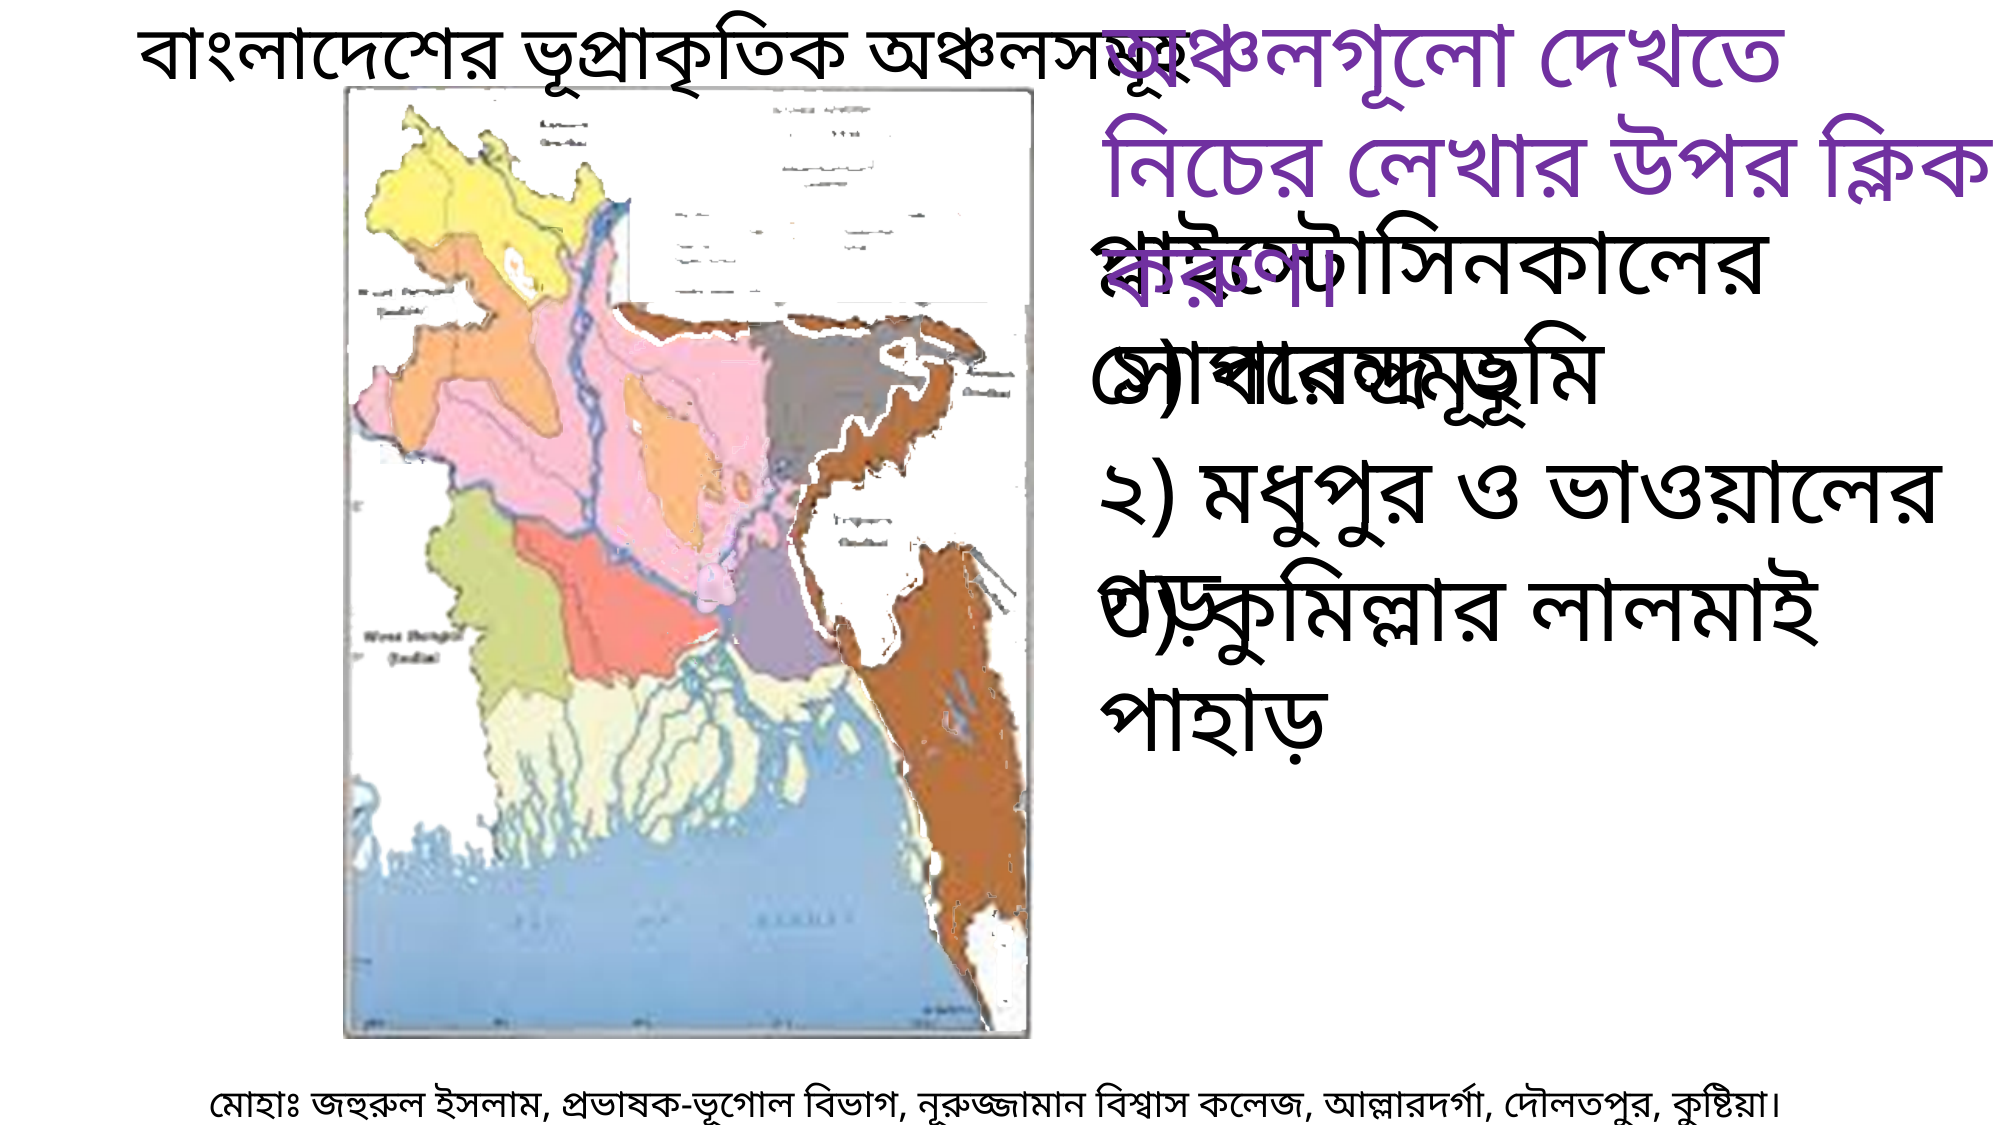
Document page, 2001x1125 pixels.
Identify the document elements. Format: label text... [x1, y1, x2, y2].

text_box অঞ্চলগূলো দেখতে নিচের লেখার উপর ক্লিক করুণ। [1088, 0, 2000, 333]
text_box প্লাইস্টোসিনকালের সোপানসমূহ [1074, 195, 2000, 431]
text_box ৩) কুমিল্লার লালমাই পাহাড় [1083, 542, 2000, 778]
text_box ২) মধুপুর ও ভাওয়ালের গড় [1080, 424, 2000, 660]
picture [343, 86, 1034, 1039]
text_box বাংলাদেশের ভূপ্রাকৃতিক অঞ্চলসমূহ [0, 0, 1088, 102]
